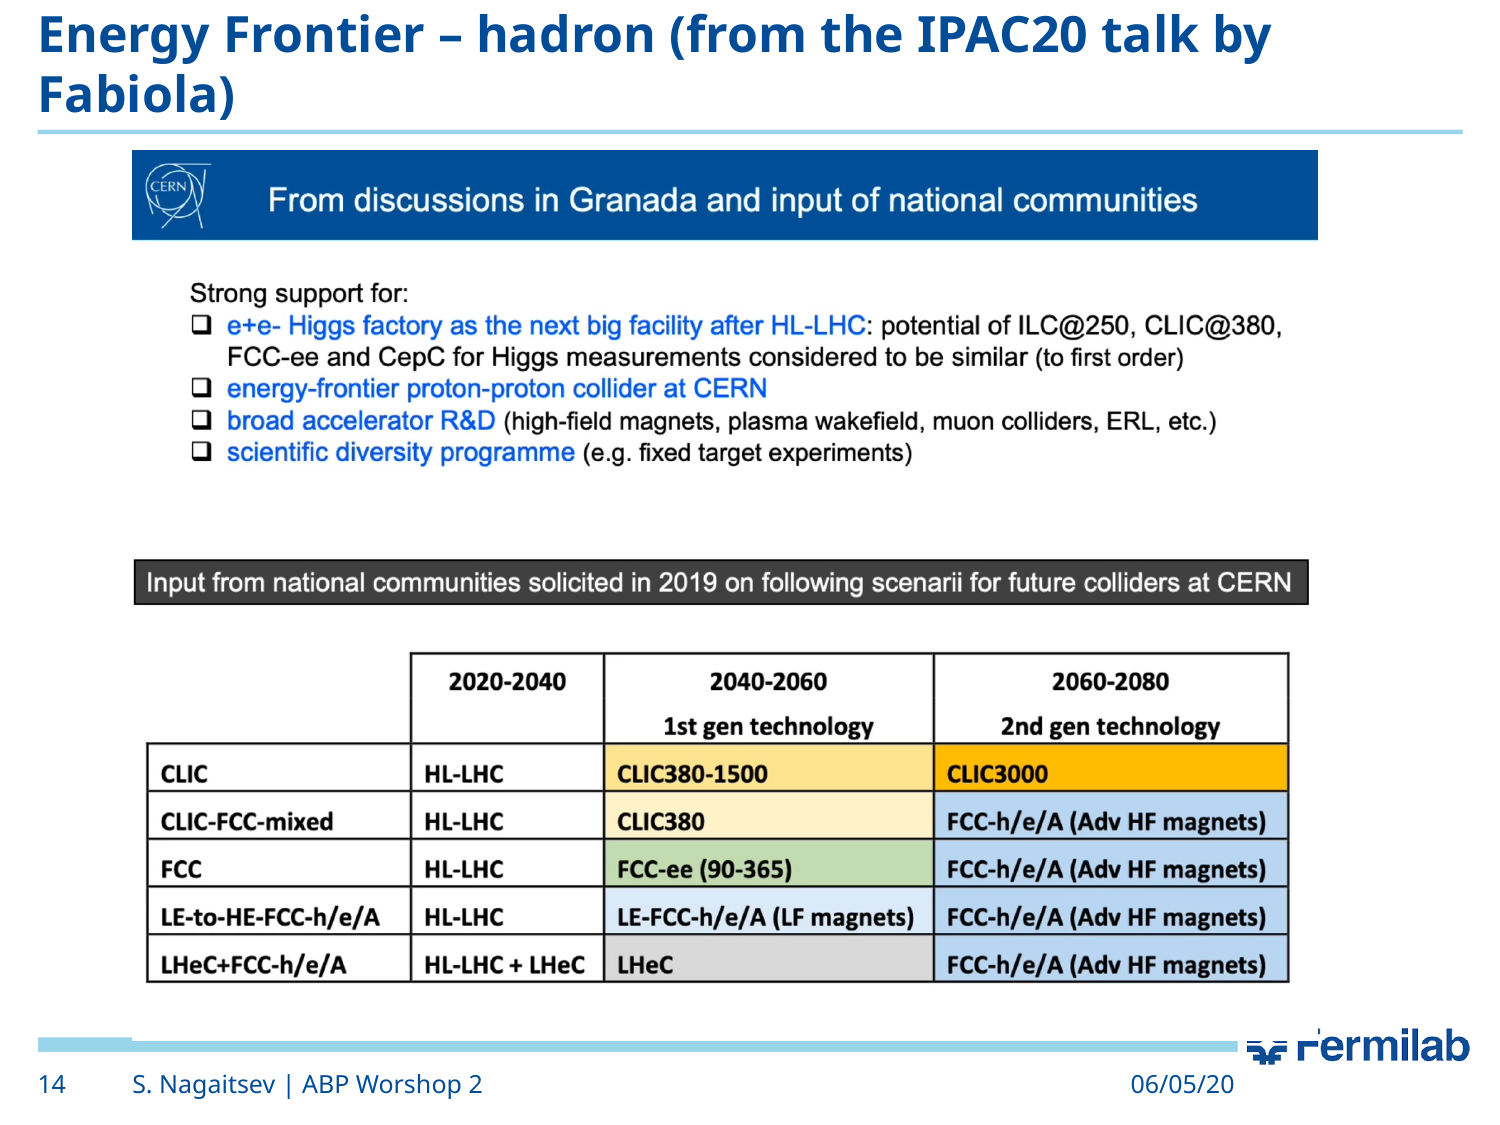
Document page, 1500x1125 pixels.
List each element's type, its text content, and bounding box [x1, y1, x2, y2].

slide_number 14 [37, 1068, 111, 1109]
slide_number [1058, 1068, 1235, 1109]
footer S. Nagaitsev | ABP Worshop 2 [132, 1068, 1014, 1109]
title Energy Frontier – hadron (from the IPAC20 talk by Fabiola) [37, 17, 1463, 123]
picture [0, 0, 1500, 1125]
